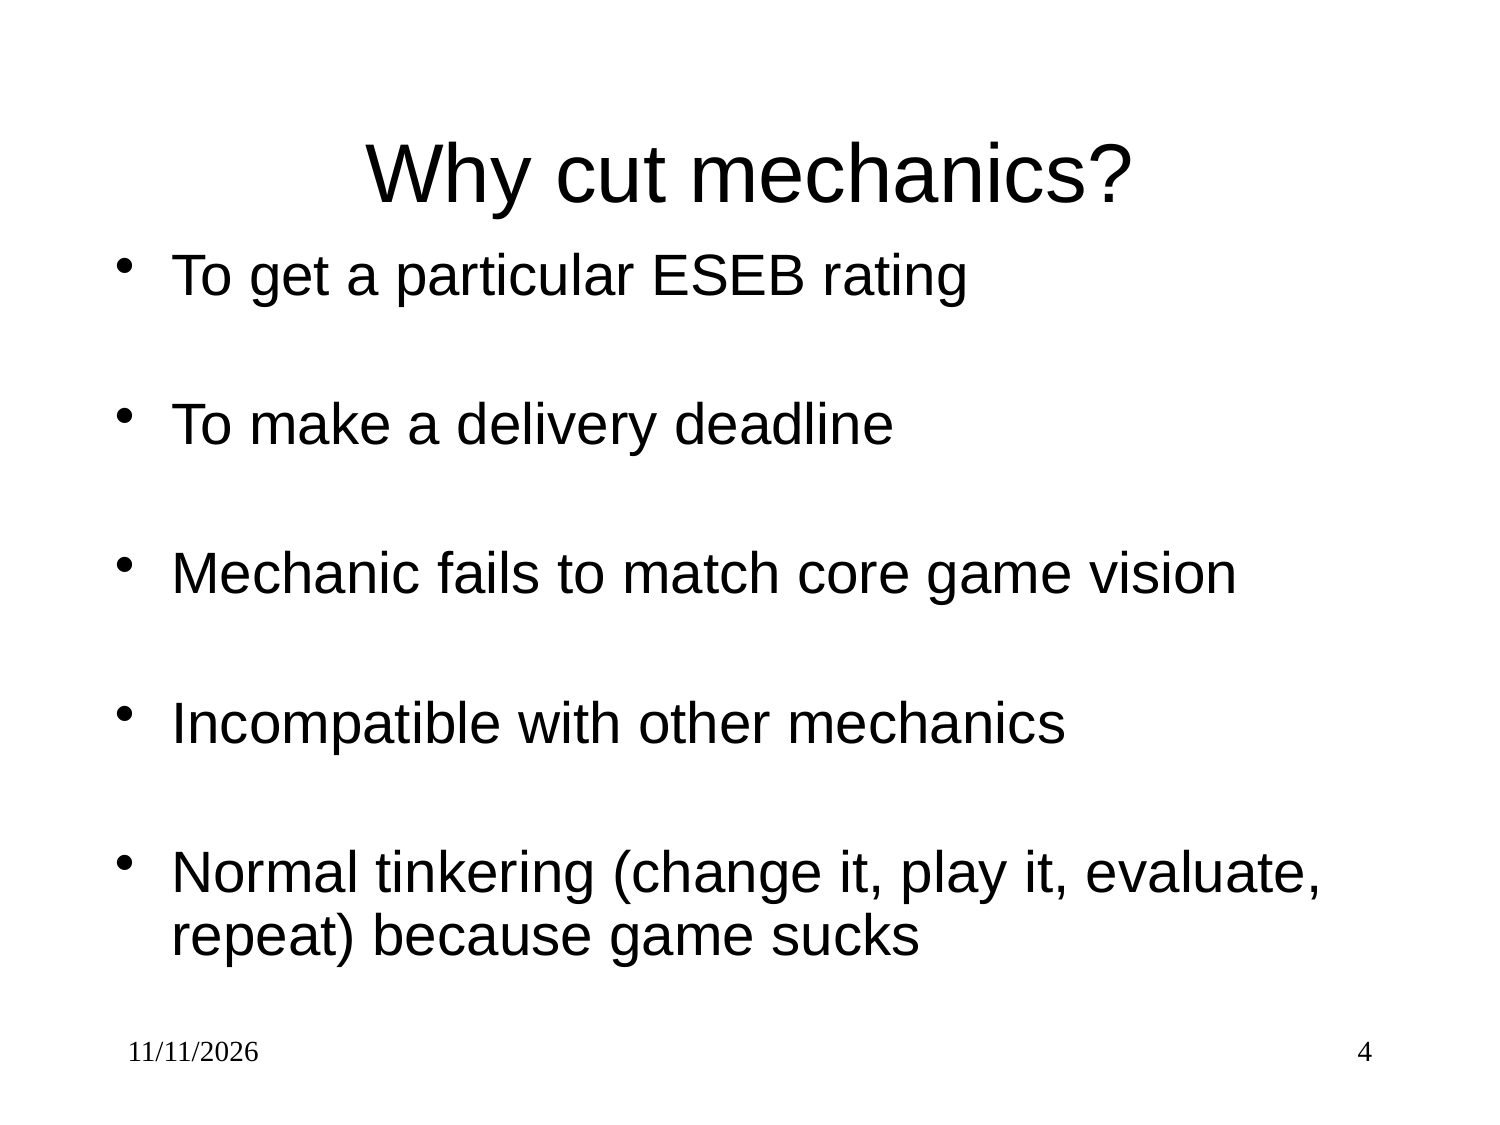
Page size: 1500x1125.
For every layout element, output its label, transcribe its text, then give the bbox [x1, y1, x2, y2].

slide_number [112, 1025, 425, 1100]
title Why cut mechanics? [112, 99, 1388, 238]
list To get a particular ESEB rating To make a delivery deadline Mechanic fails to match core game vision Incompatible with other mechanics Normal tinkering (change it, play it, evaluate, repeat) because game sucks [99, 237, 1375, 1000]
slide_number 4 [1074, 1025, 1388, 1100]
